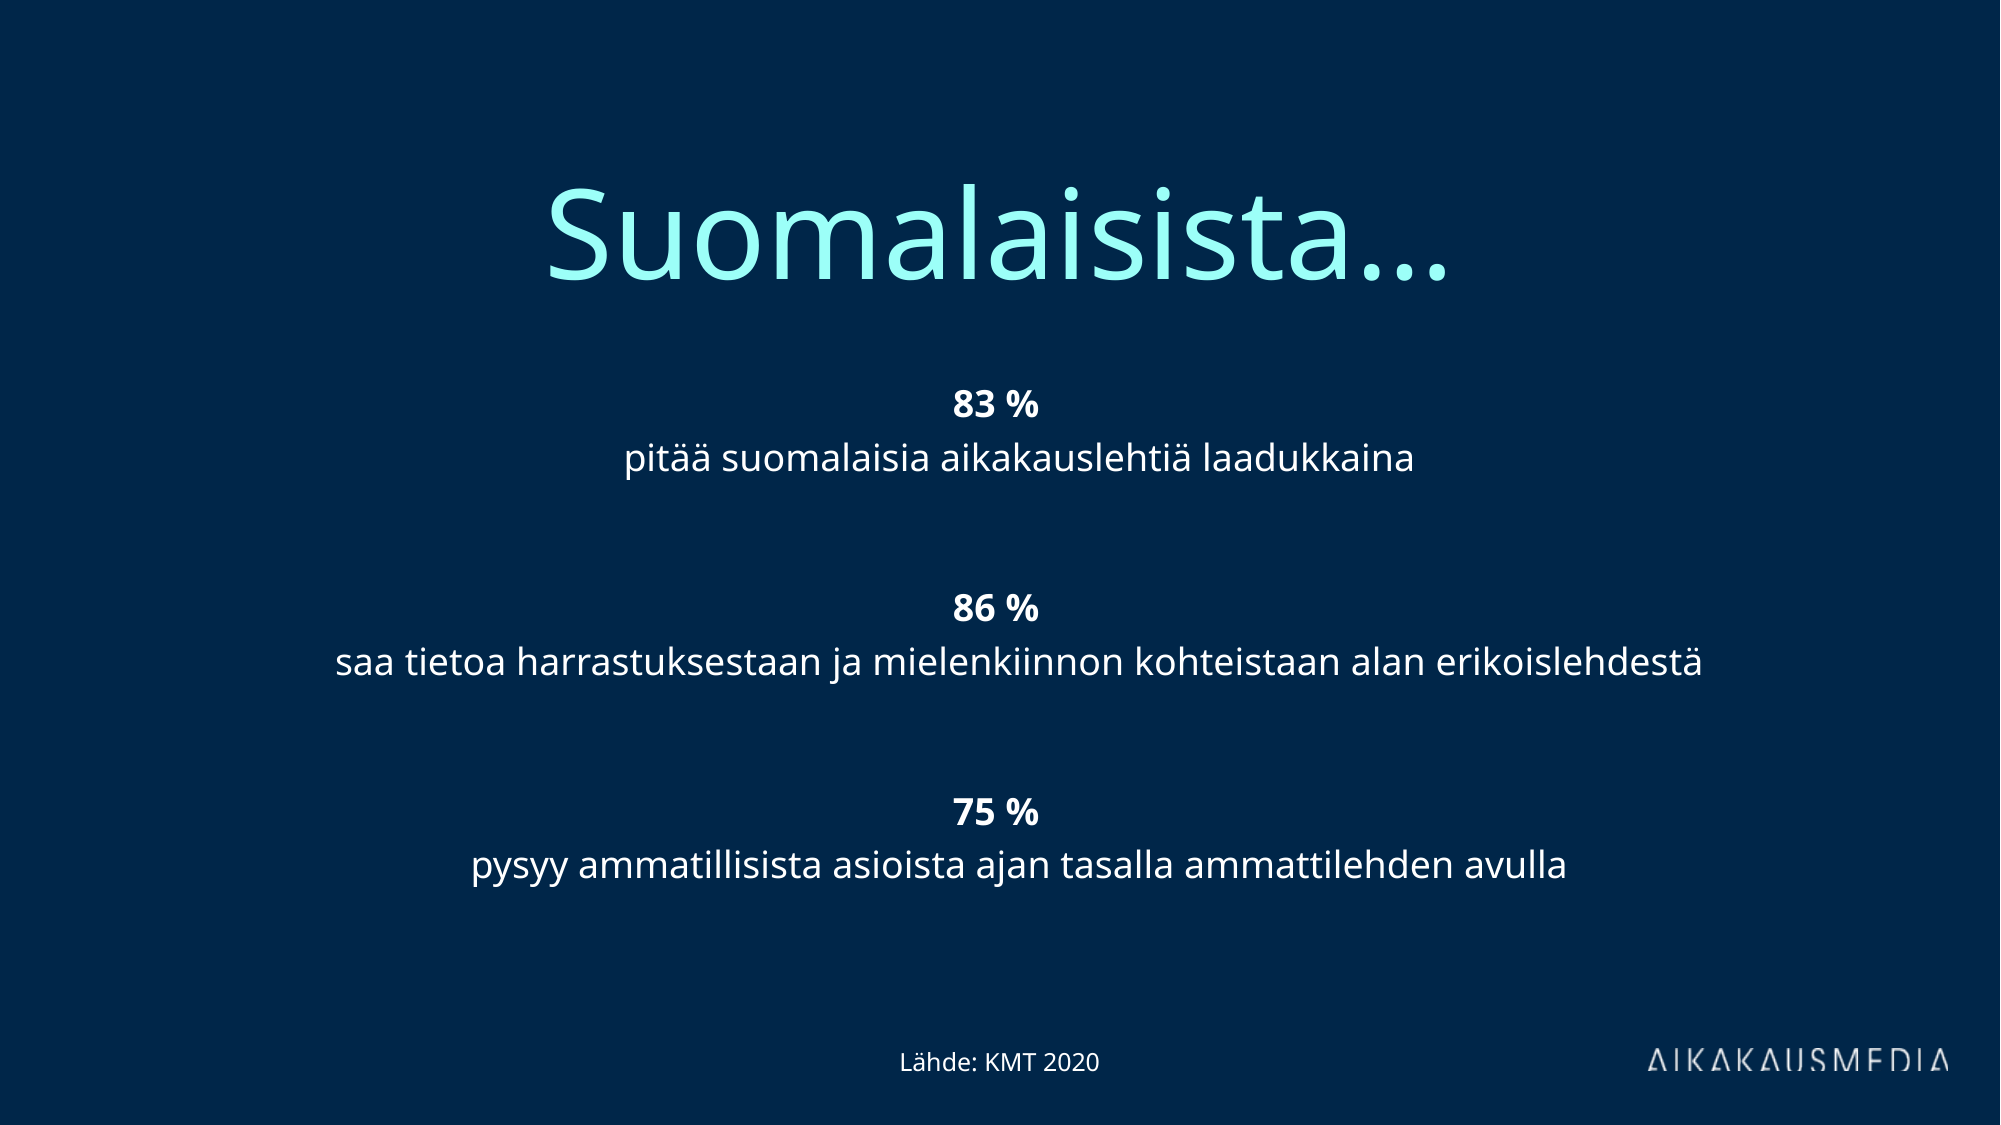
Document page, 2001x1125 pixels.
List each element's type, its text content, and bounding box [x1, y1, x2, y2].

text_box Lähde: KMT 2020 [405, 1046, 1595, 1082]
title Suomalaisista… [137, 132, 1863, 345]
list 83 % pitää suomalaisia aikakauslehtiä laadukkaina 86 % saa tietoa harrastuksestaan ja mielenkiinnon kohteistaan alan erikoislehdestä 75 % pysyy ammatillisista asioista ajan tasalla ammattilehden avulla [277, 372, 1725, 886]
